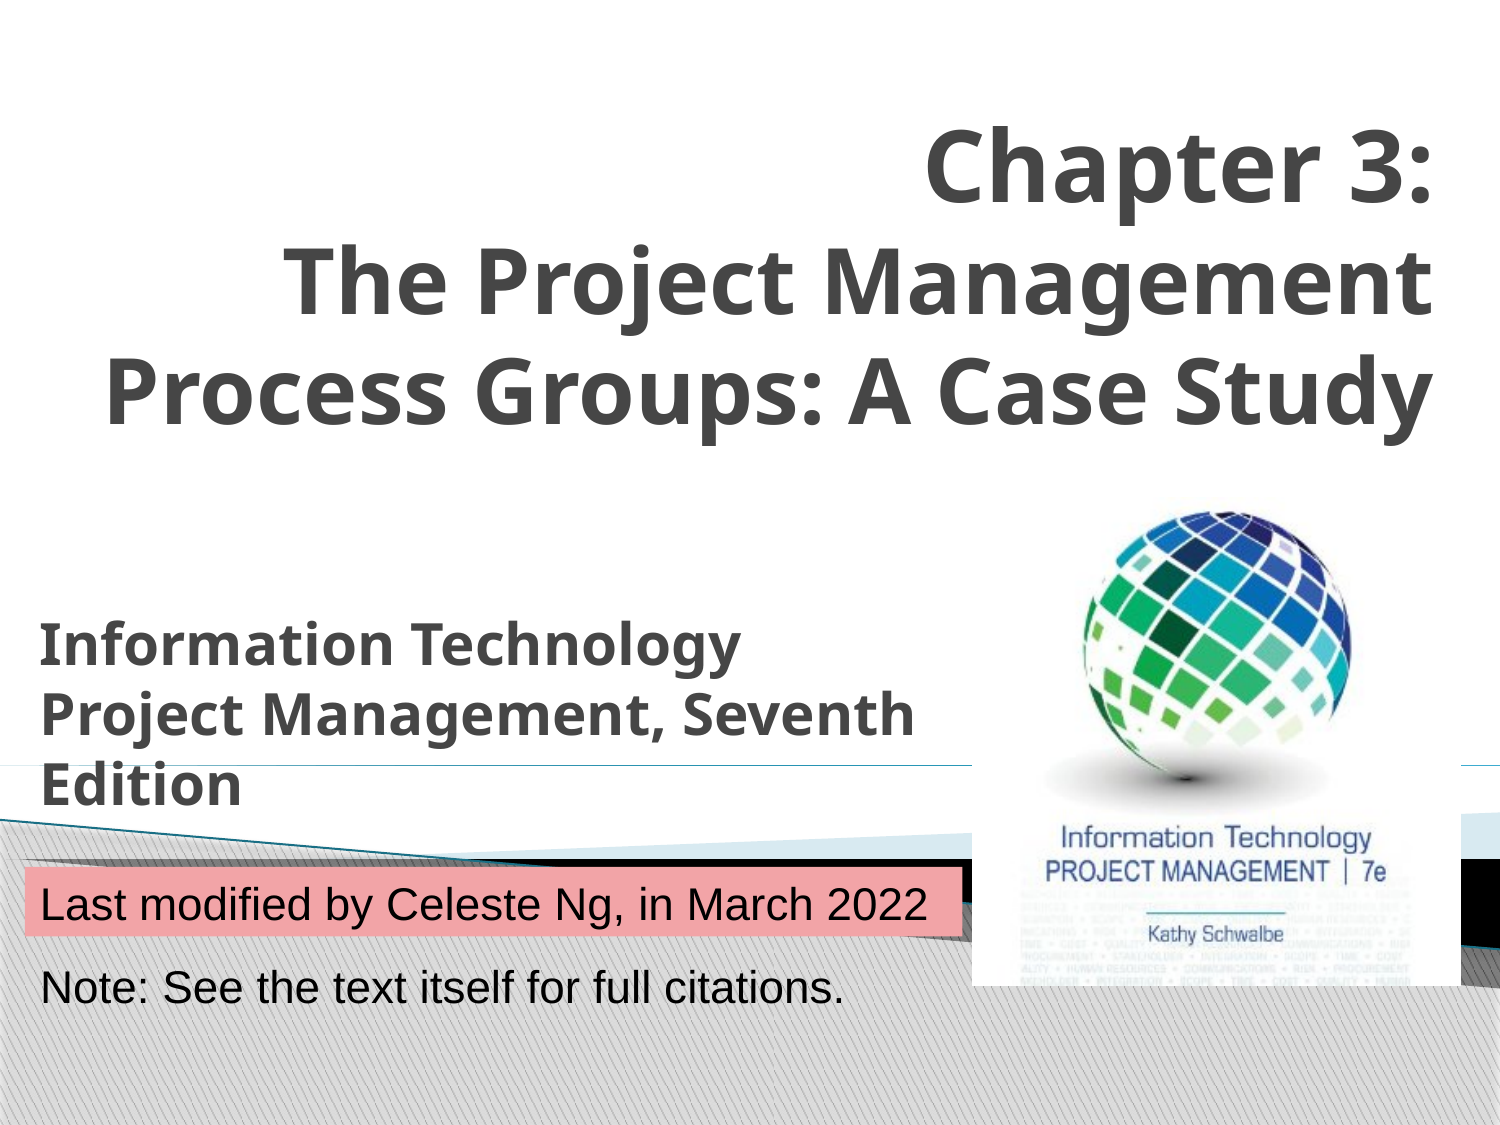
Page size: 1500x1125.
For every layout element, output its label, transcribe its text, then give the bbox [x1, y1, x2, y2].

picture [910, 497, 1500, 989]
text_box Last modified by Celeste Ng, in March 2022 [24, 866, 963, 937]
picture [5, 859, 511, 866]
text_box Information Technology Project Management, Seventh Edition [24, 599, 966, 822]
text_box Note: See the text itself for full citations. [25, 950, 861, 1020]
title Chapter 3: The Project Management Process Groups: A Case Study [0, 149, 1450, 451]
